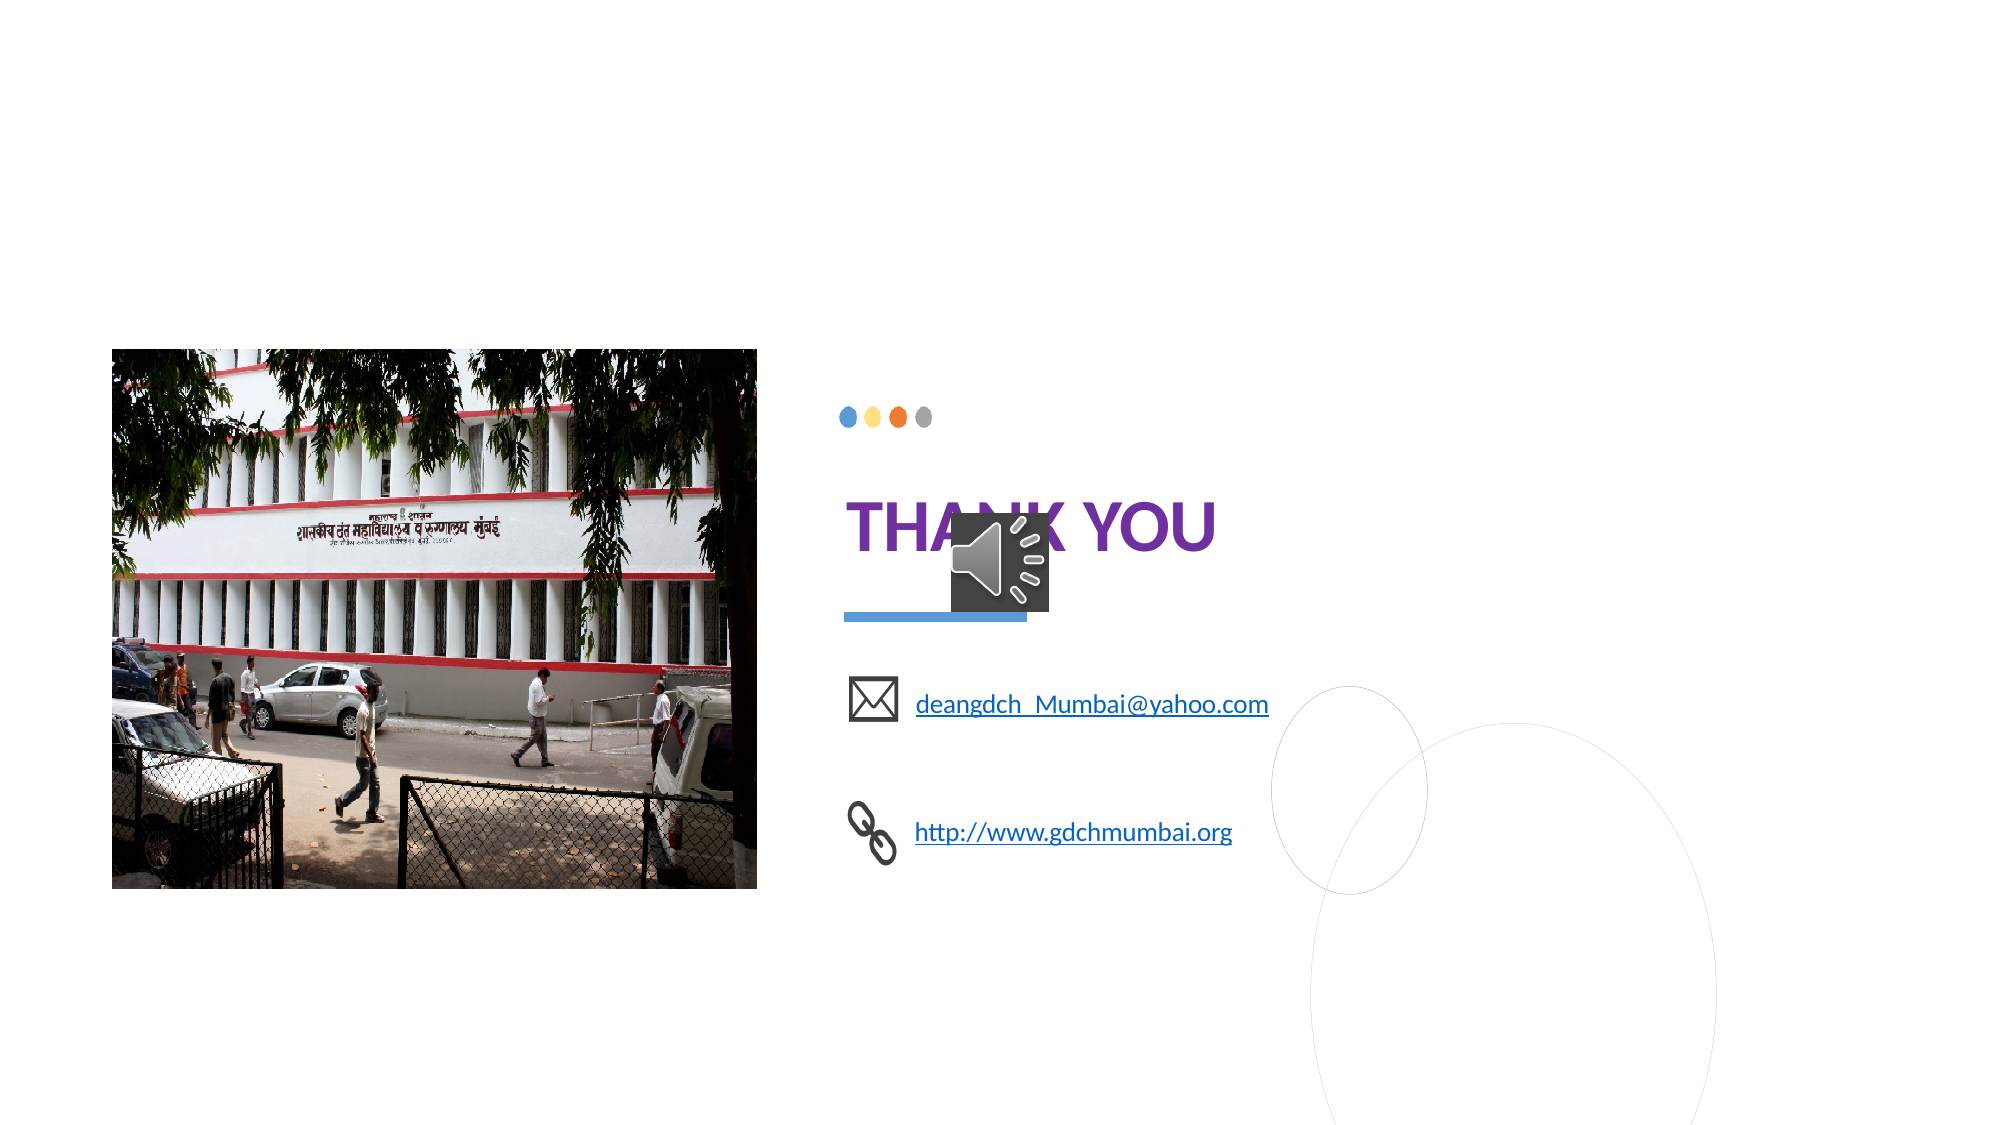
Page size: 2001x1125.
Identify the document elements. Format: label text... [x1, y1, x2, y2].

picture [844, 660, 903, 738]
picture [889, 406, 907, 429]
picture [864, 406, 881, 429]
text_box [1271, 686, 1717, 1125]
picture [839, 406, 857, 429]
picture [112, 349, 757, 889]
text_box http://www.gdchmumbai.org [912, 812, 1241, 847]
text_box deangdch_Mumbai@yahoo.com [913, 683, 1277, 719]
picture [838, 788, 906, 878]
picture [949, 512, 1050, 613]
picture [915, 406, 932, 429]
title THANK YOU [843, 425, 1275, 616]
